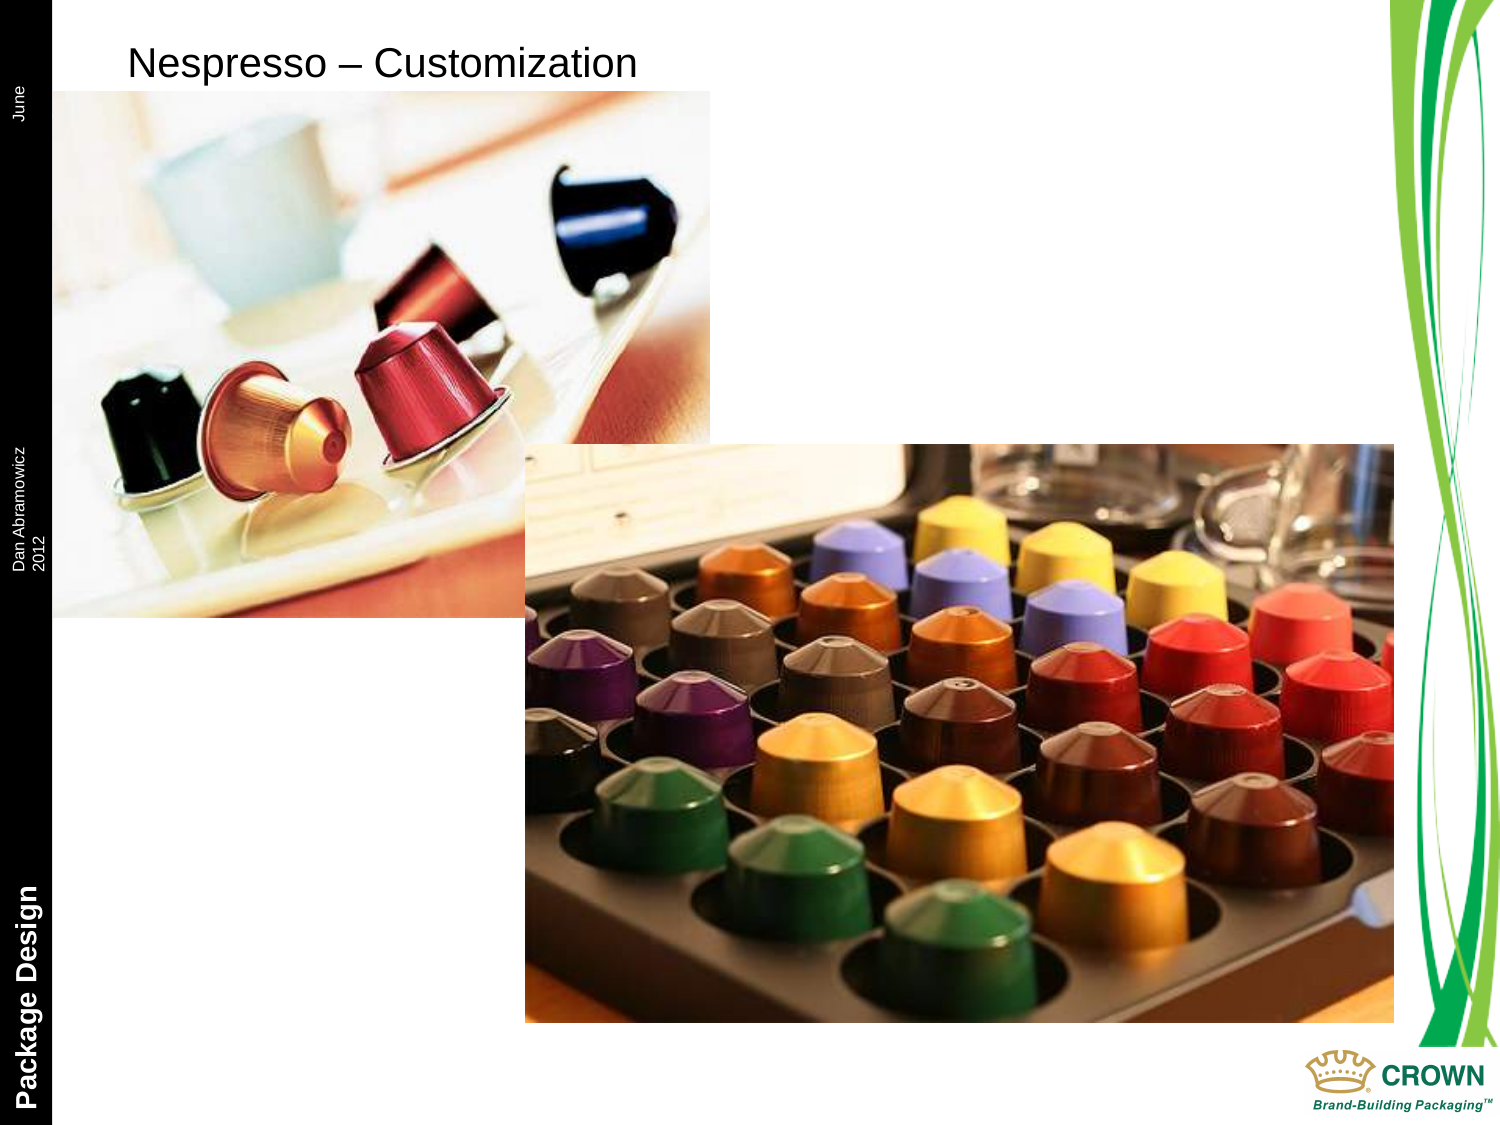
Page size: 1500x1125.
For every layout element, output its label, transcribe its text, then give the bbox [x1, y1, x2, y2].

picture [1305, 1050, 1500, 1116]
picture [525, 0, 1500, 1047]
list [53, 90, 711, 618]
title Nespresso – Customization [112, 18, 1372, 102]
